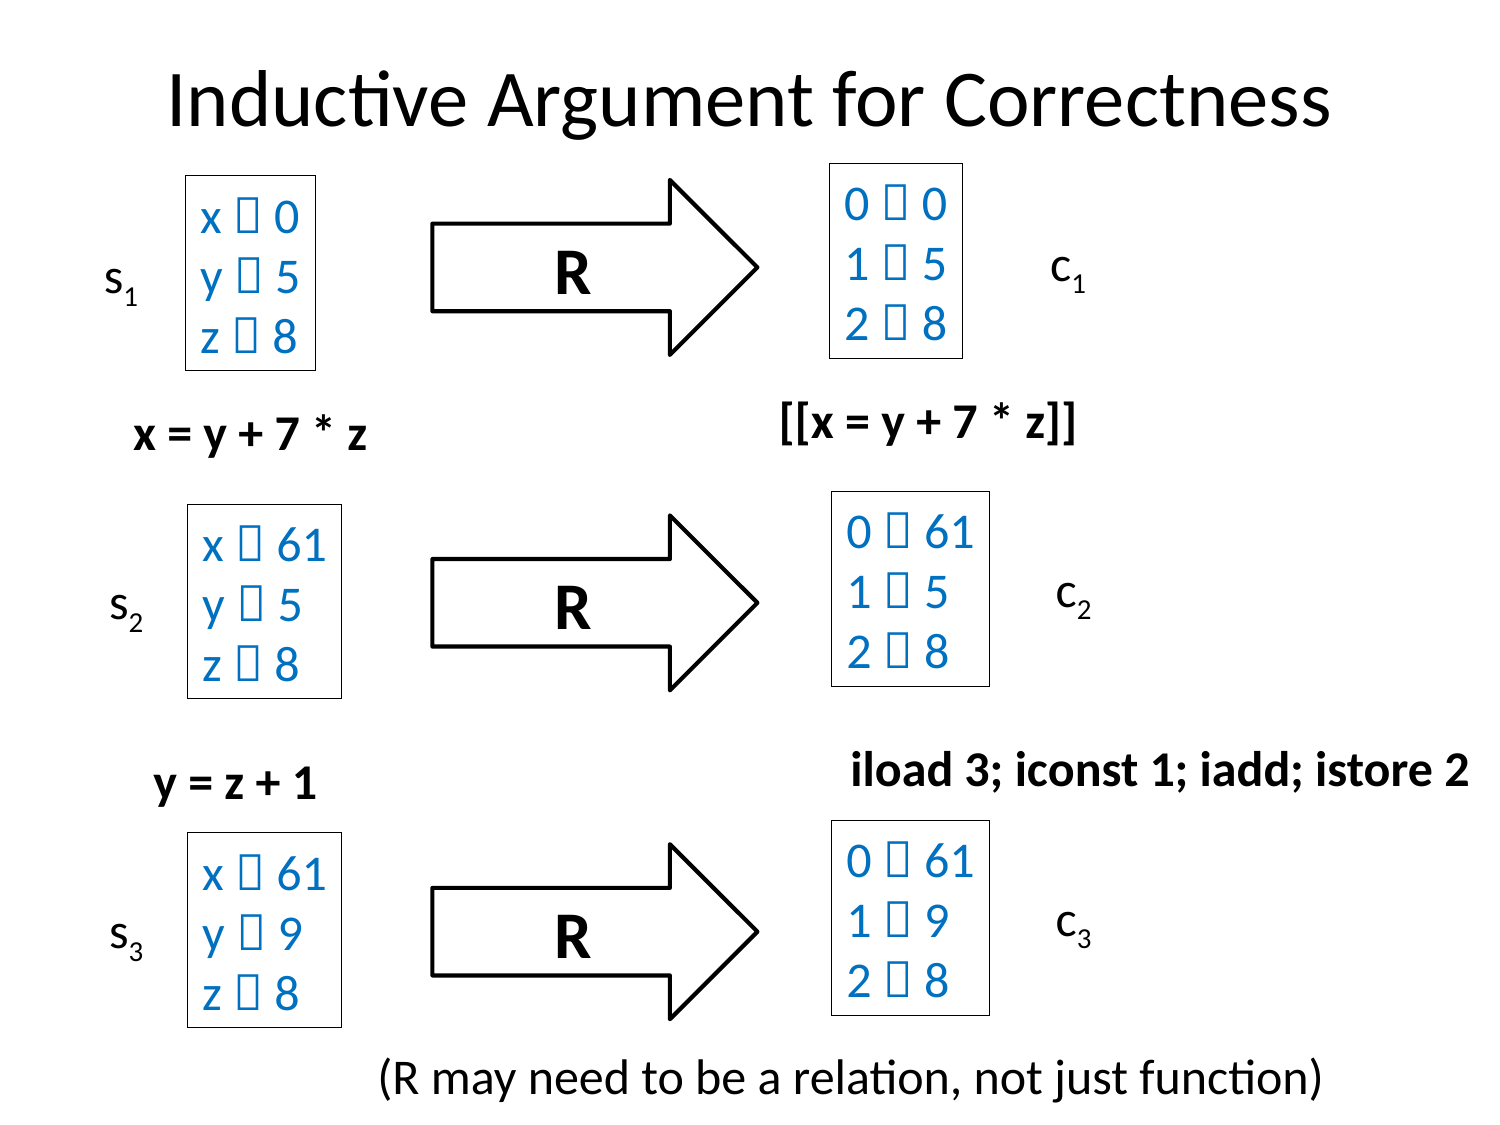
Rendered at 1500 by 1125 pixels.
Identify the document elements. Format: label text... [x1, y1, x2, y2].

text_box x  61 y  5 z  8 [187, 504, 342, 699]
text_box (R may need to be a relation, not just function) [362, 1036, 1450, 1112]
text_box x  61 y  9 z  8 [187, 832, 342, 1028]
text_box R [430, 842, 760, 1022]
text_box R [430, 178, 760, 357]
text_box c1 [1035, 223, 1102, 307]
text_box 0  0 1  5 2  8 [829, 163, 963, 359]
text_box c2 [1040, 549, 1107, 633]
text_box 0  61 1  9 2  8 [831, 820, 990, 1016]
text_box c3 [1040, 878, 1107, 962]
text_box iload 3; iconst 1; iadd; istore 2 [835, 729, 1497, 804]
text_box 0  61 1  5 2  8 [831, 491, 990, 687]
text_box s2 [94, 562, 159, 646]
text_box [[x = y + 7 * z]] [763, 380, 1093, 456]
title Inductive Argument for Correctness [75, 0, 1425, 188]
text_box y = z + 1 [138, 741, 332, 817]
text_box x  0 y  5 z  8 [185, 175, 316, 371]
text_box s3 [94, 891, 159, 975]
text_box s1 [88, 236, 153, 320]
text_box R [430, 513, 760, 693]
text_box x = y + 7 * z [118, 393, 383, 469]
